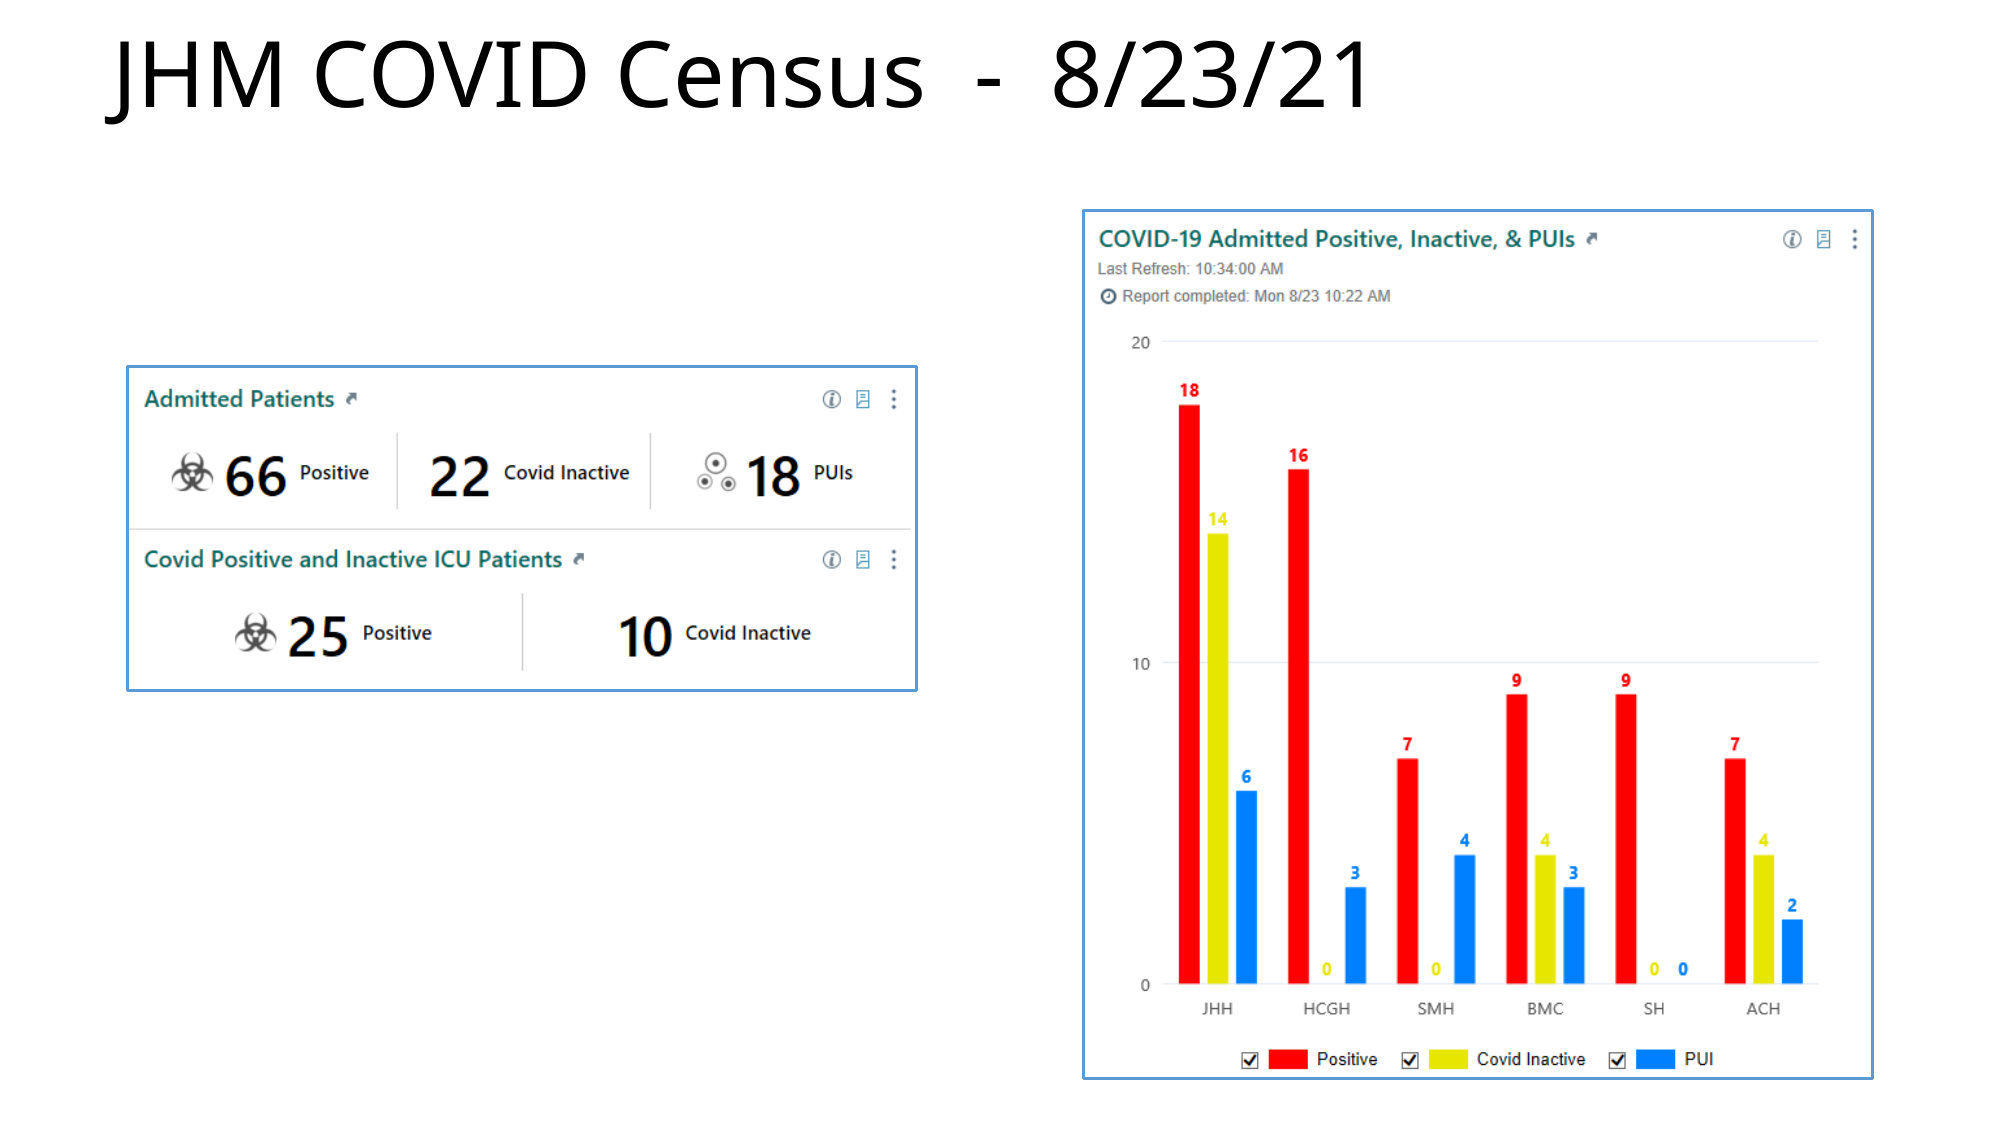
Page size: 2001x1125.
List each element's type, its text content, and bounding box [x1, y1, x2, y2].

picture [1084, 212, 1872, 1077]
text_box JHM COVID Census - 8/23/21 [97, 21, 1823, 239]
picture [128, 367, 916, 689]
